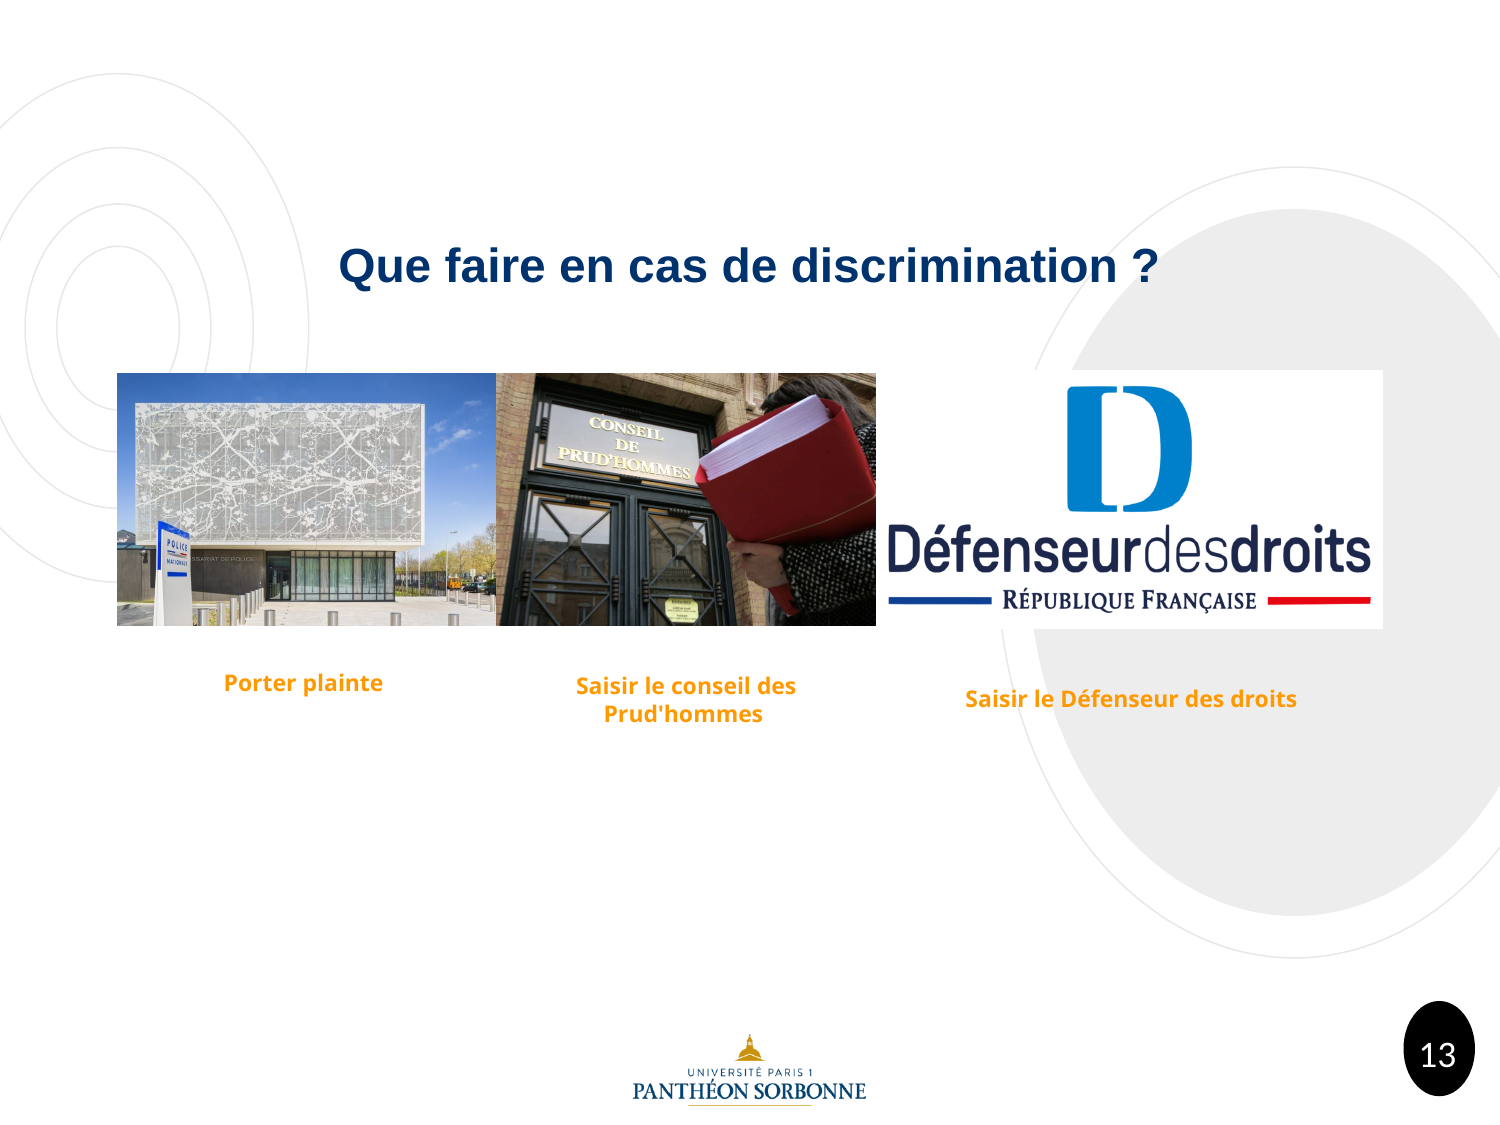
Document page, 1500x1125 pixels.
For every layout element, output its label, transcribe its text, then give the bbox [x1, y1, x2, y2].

picture [116, 370, 1383, 630]
text_box 13 [1403, 1023, 1483, 1083]
picture [633, 1034, 866, 1106]
text_box Saisir le Défenseur des droits [859, 670, 1404, 726]
title Que faire en cas de discrimination ? [145, 195, 1355, 308]
list Porter plainte [117, 653, 497, 747]
text_box Saisir le conseil des Prud'hommes [496, 656, 877, 742]
